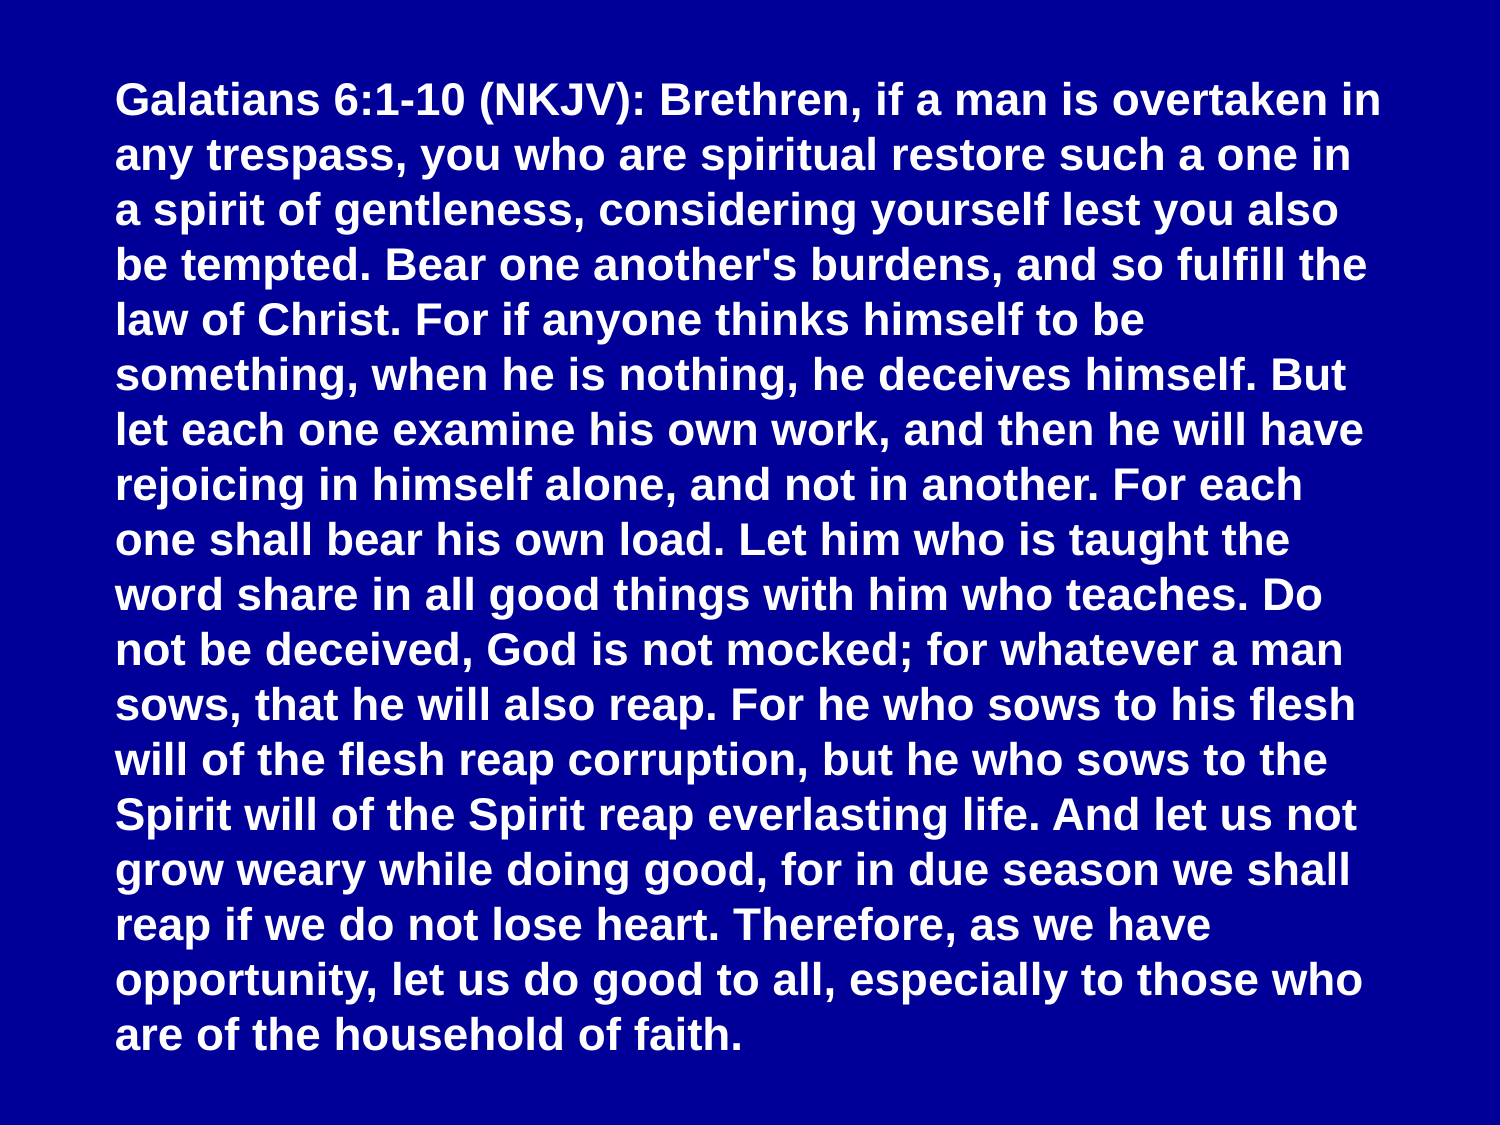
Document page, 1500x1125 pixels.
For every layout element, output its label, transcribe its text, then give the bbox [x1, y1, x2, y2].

text_box Galatians 6:1-10 (NKJV): Brethren, if a man is overtaken in any trespass, you who are spiritual restore such a one in a spirit of gentleness, considering yourself lest you also be tempted. Bear one another's burdens, and so fulfill the law of Christ. For if anyone thinks himself to be something, when he is nothing, he deceives himself. But let each one examine his own work, and then he will have rejoicing in himself alone, and not in another. For each one shall bear his own load. Let him who is taught the word share in all good things with him who teaches. Do not be deceived, God is not mocked; for whatever a man sows, that he will also reap. For he who sows to his flesh will of the flesh reap corruption, but he who sows to the Spirit will of the Spirit reap everlasting life. And let us not grow weary while doing good, for in due season we shall reap if we do not lose heart. Therefore, as we have opportunity, let us do good to all, especially to those who are of the household of faith. [99, 62, 1400, 1067]
